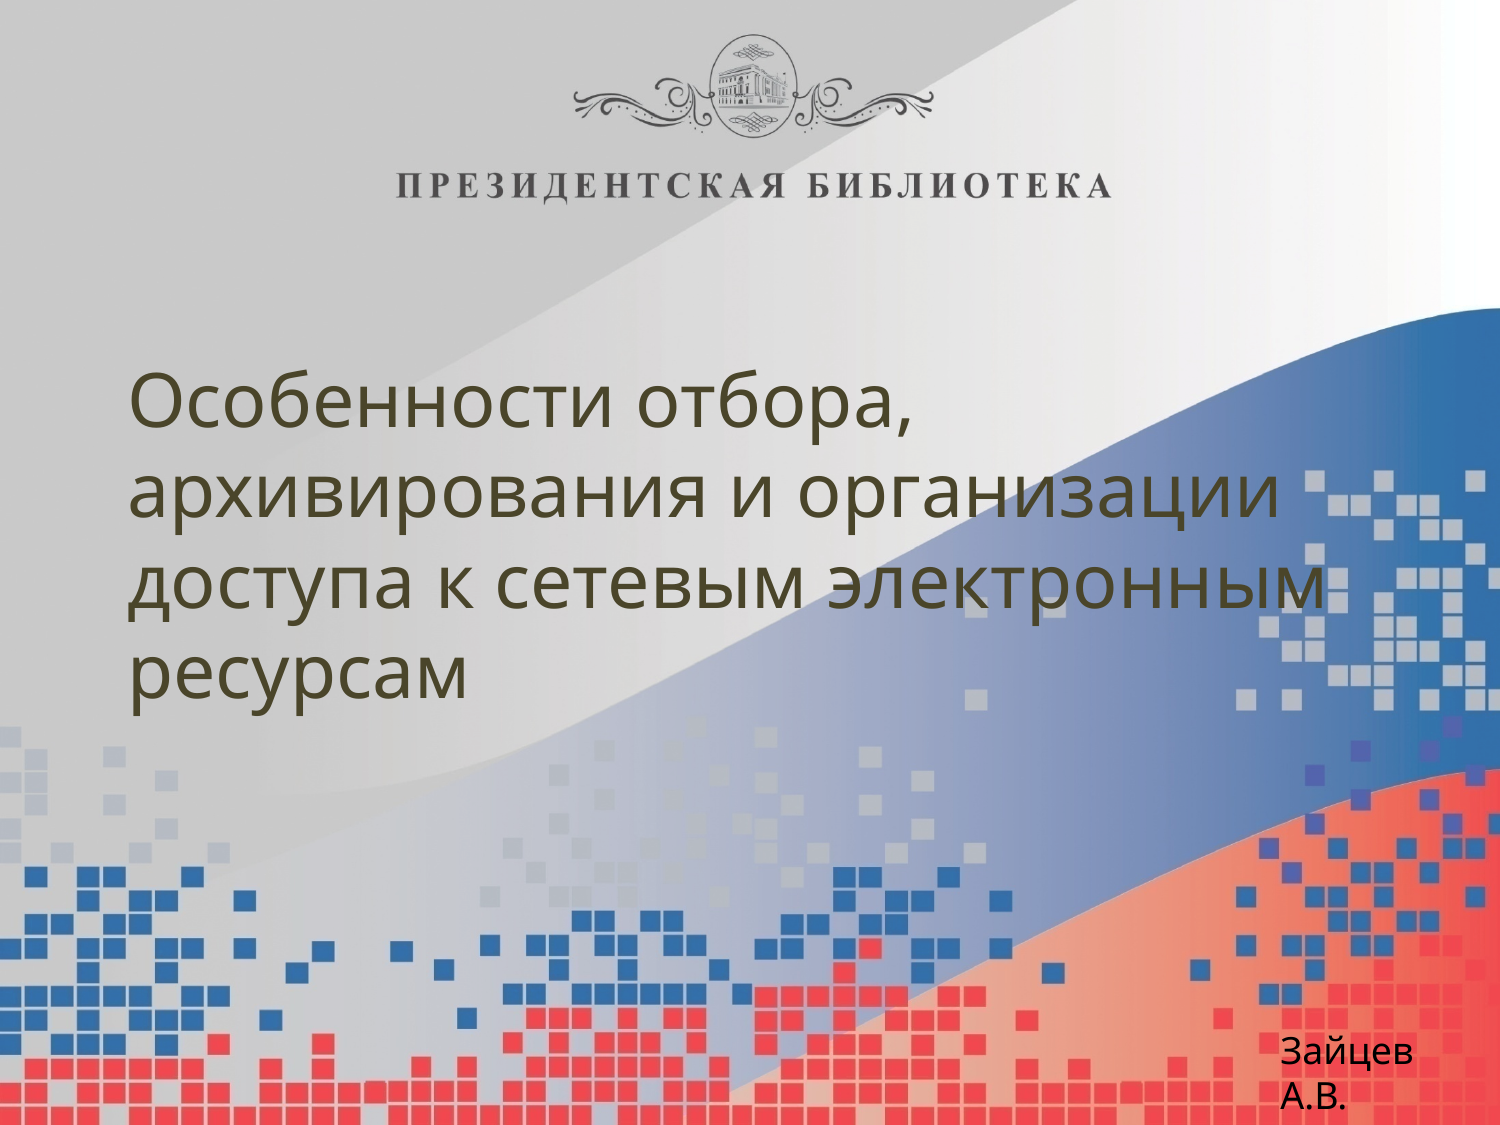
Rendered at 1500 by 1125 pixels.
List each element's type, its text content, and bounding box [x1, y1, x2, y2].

text_box Зайцев А.В. [1265, 1019, 1500, 1125]
title Особенности отбора, архивирования и организации доступа к сетевым электронным ресурсам [112, 314, 1365, 752]
